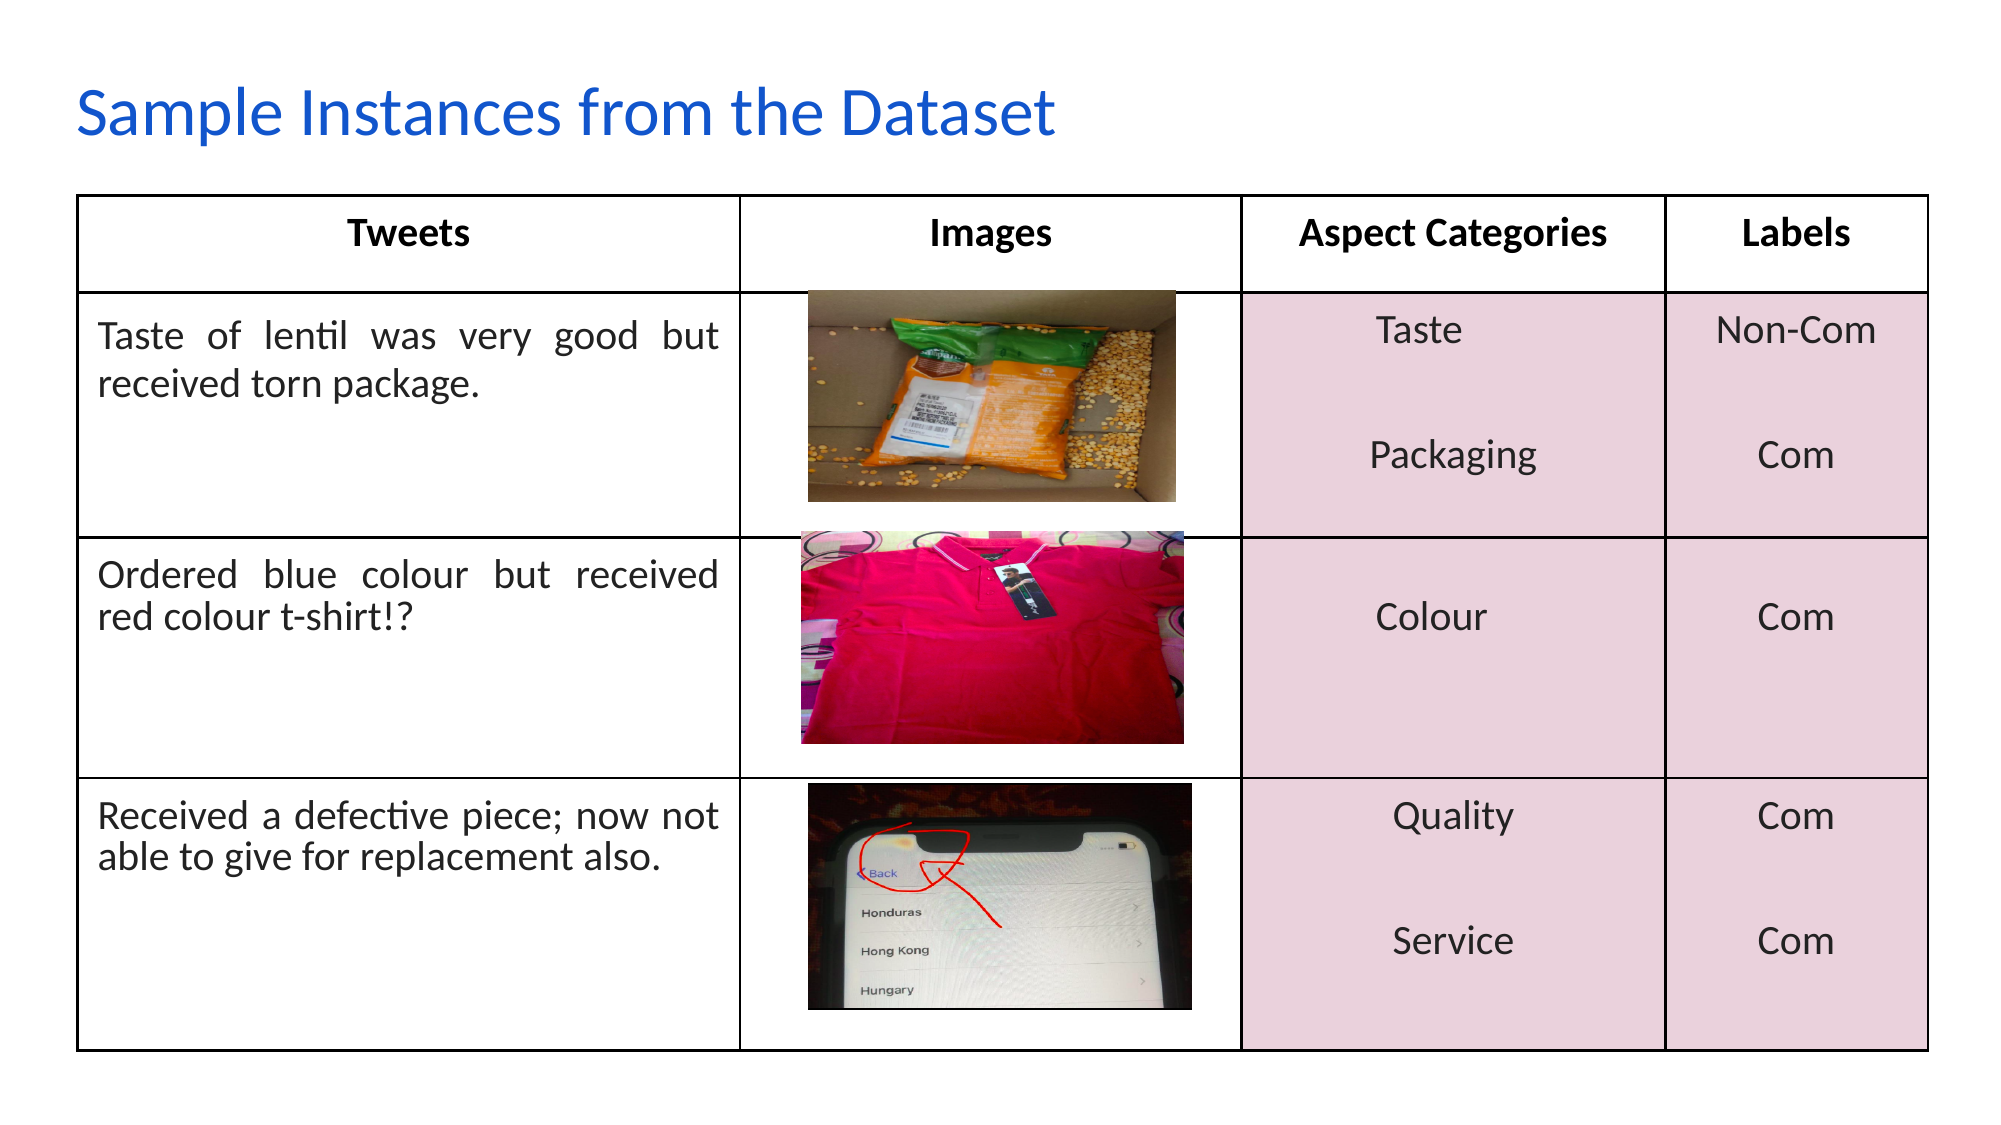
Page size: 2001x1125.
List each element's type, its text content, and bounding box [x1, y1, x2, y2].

picture [808, 290, 1176, 502]
table_cell Ordered blue colour but received red colour t-shirt!? [79, 539, 739, 777]
table_cell Com Com [1667, 779, 1927, 1049]
table_cell Com [1667, 539, 1927, 777]
table_header Aspect Categories [1243, 197, 1664, 291]
table_cell Taste of lentil was very good but received torn package. [79, 294, 739, 536]
text_box Sample Instances from the Dataset [60, 66, 1925, 159]
table_cell Quality Service [1243, 779, 1664, 1049]
picture [801, 531, 1184, 744]
table_header Labels [1667, 197, 1927, 291]
table_cell [741, 779, 1240, 1049]
table_cell Colour [1243, 539, 1664, 777]
picture [808, 782, 1192, 1010]
table_header Tweets [79, 197, 739, 291]
table_cell [741, 539, 1240, 777]
table_cell Non-Com Com [1667, 294, 1927, 536]
table_cell Taste Packaging [1243, 294, 1664, 536]
table_header Images [741, 197, 1240, 291]
table_cell Received a defective piece; now not able to give for replacement also. [79, 779, 739, 1049]
table_cell [741, 294, 1240, 536]
